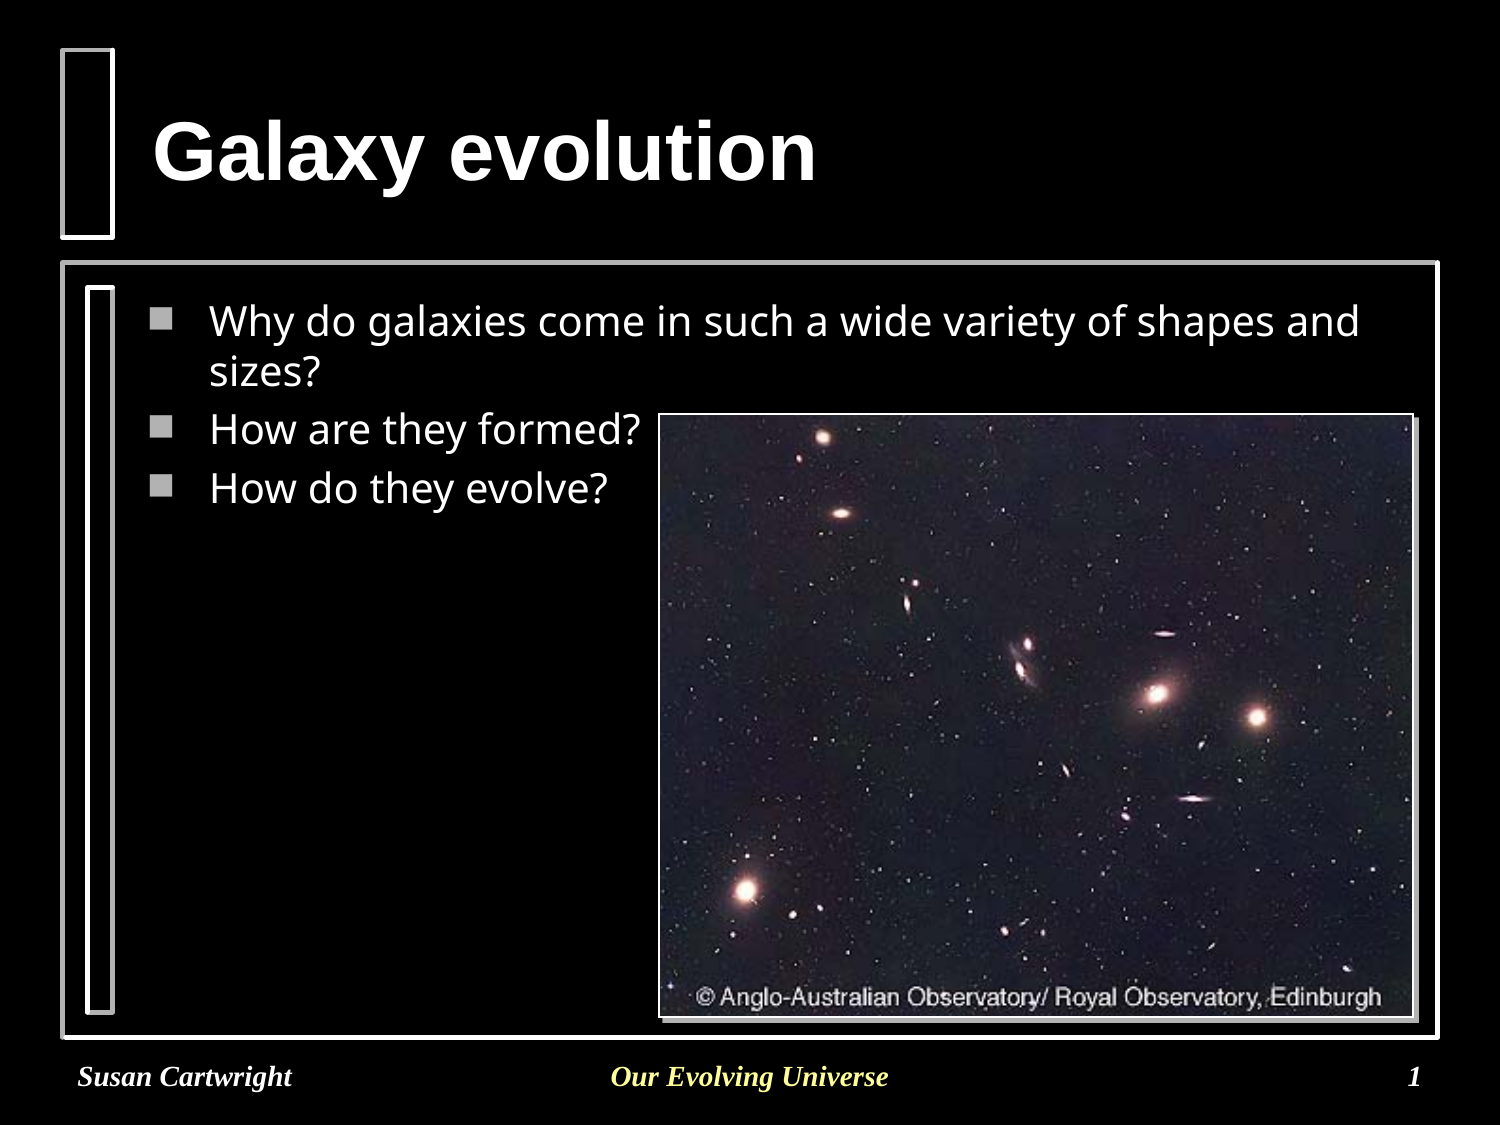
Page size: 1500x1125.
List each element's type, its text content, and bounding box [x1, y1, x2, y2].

slide_number 1 [1124, 1036, 1438, 1113]
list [659, 414, 1413, 1017]
title Galaxy evolution [137, 56, 1413, 238]
footer Our Evolving Universe [512, 1036, 988, 1113]
slide_number Susan Cartwright [62, 1036, 376, 1113]
list Why do galaxies come in such a wide variety of shapes and sizes? How are they formed? How do they evolve? [137, 287, 1411, 996]
